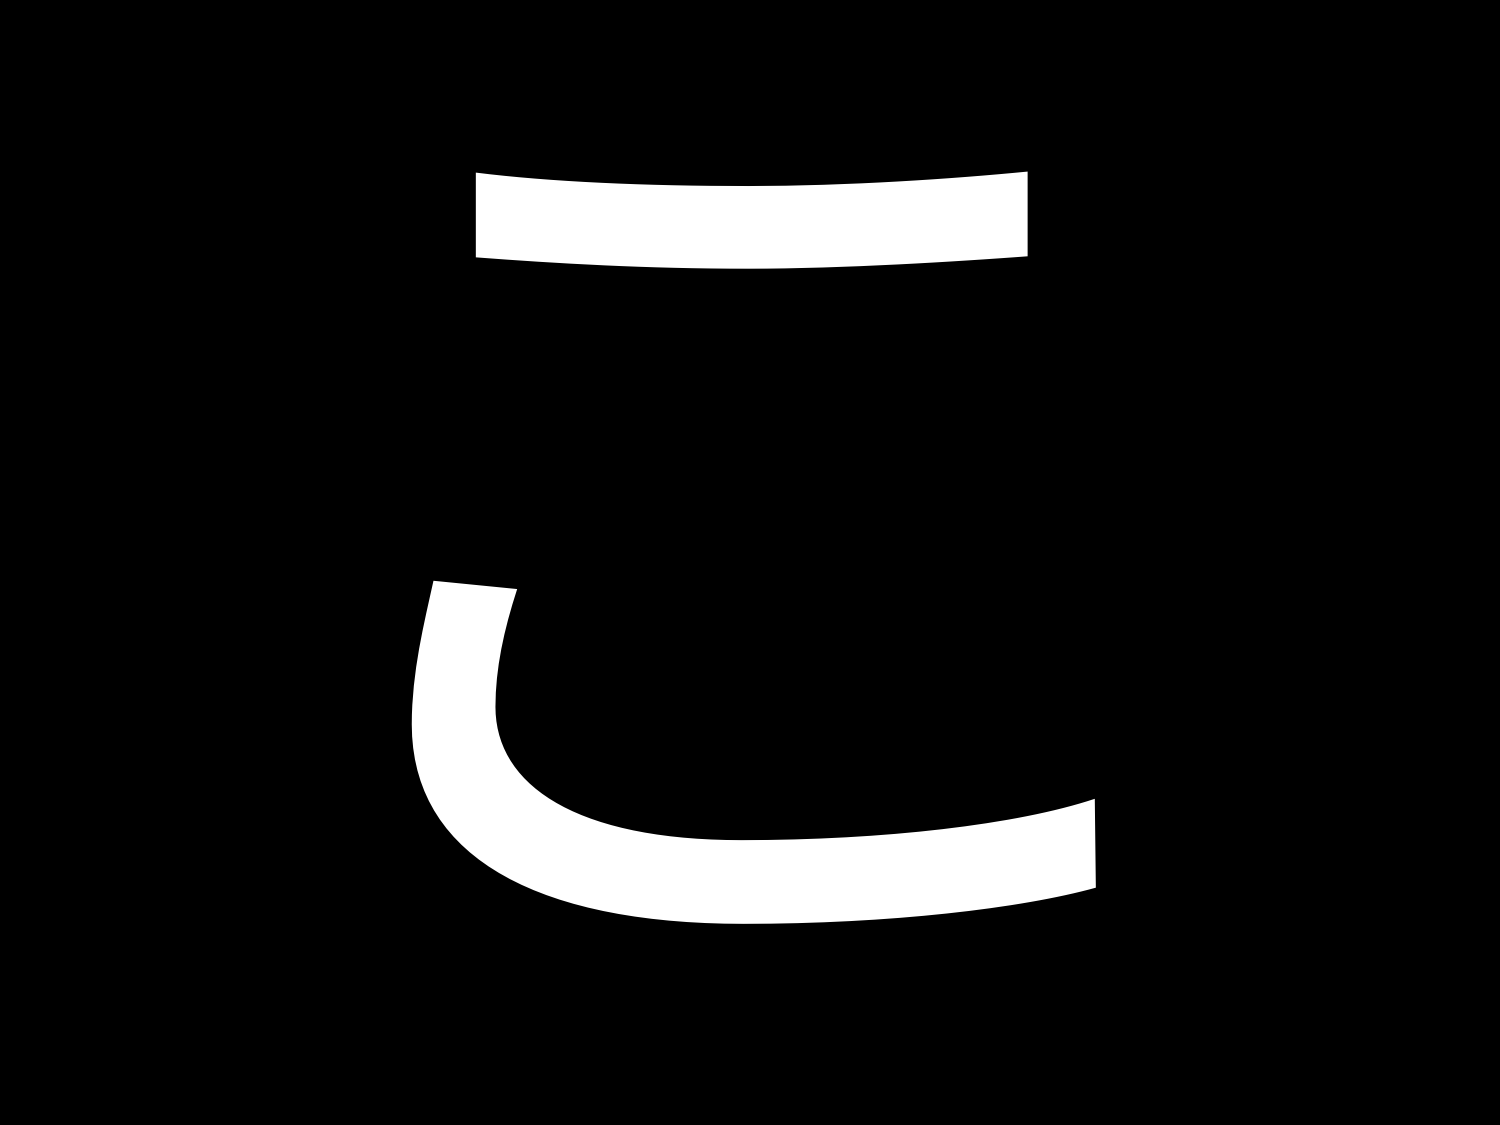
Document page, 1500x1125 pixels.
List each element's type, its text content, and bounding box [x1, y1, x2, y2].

title こ [112, 0, 1388, 976]
